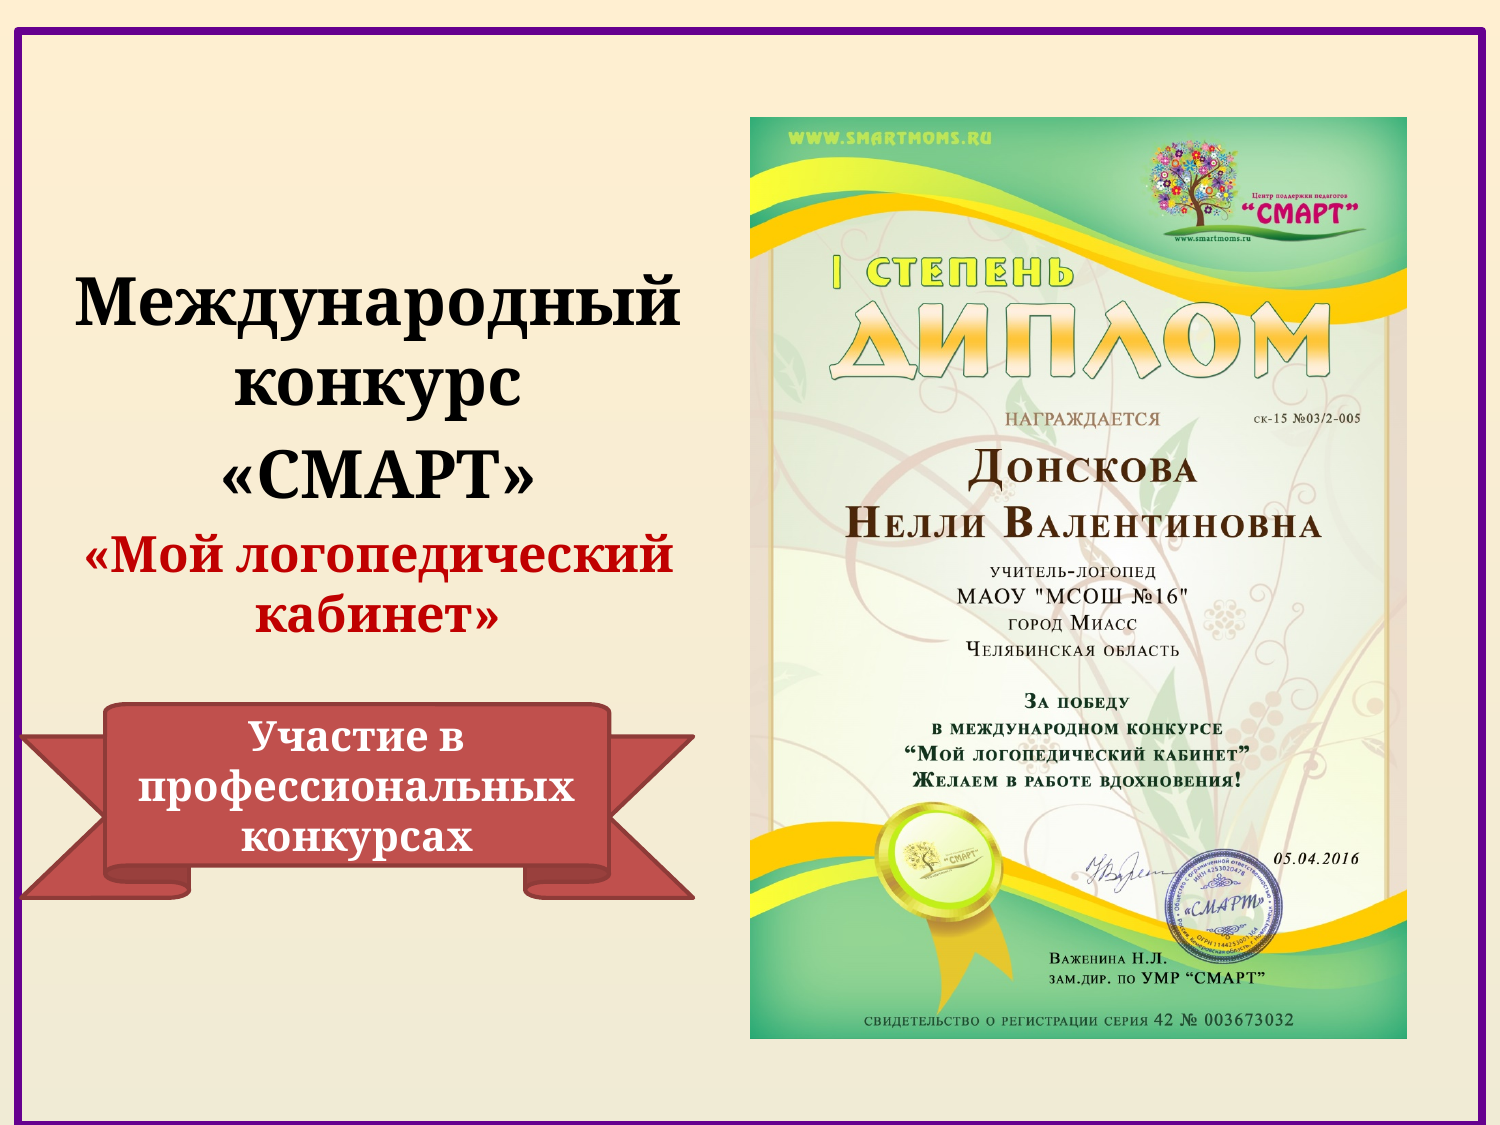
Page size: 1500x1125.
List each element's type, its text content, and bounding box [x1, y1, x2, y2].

picture [749, 116, 1407, 1039]
text_box [16, 29, 1484, 1125]
text_box Участие в профессиональных конкурсах [19, 702, 696, 900]
list Международный конкурс «СМАРТ» «Мой логопедический кабинет» [42, 0, 715, 650]
